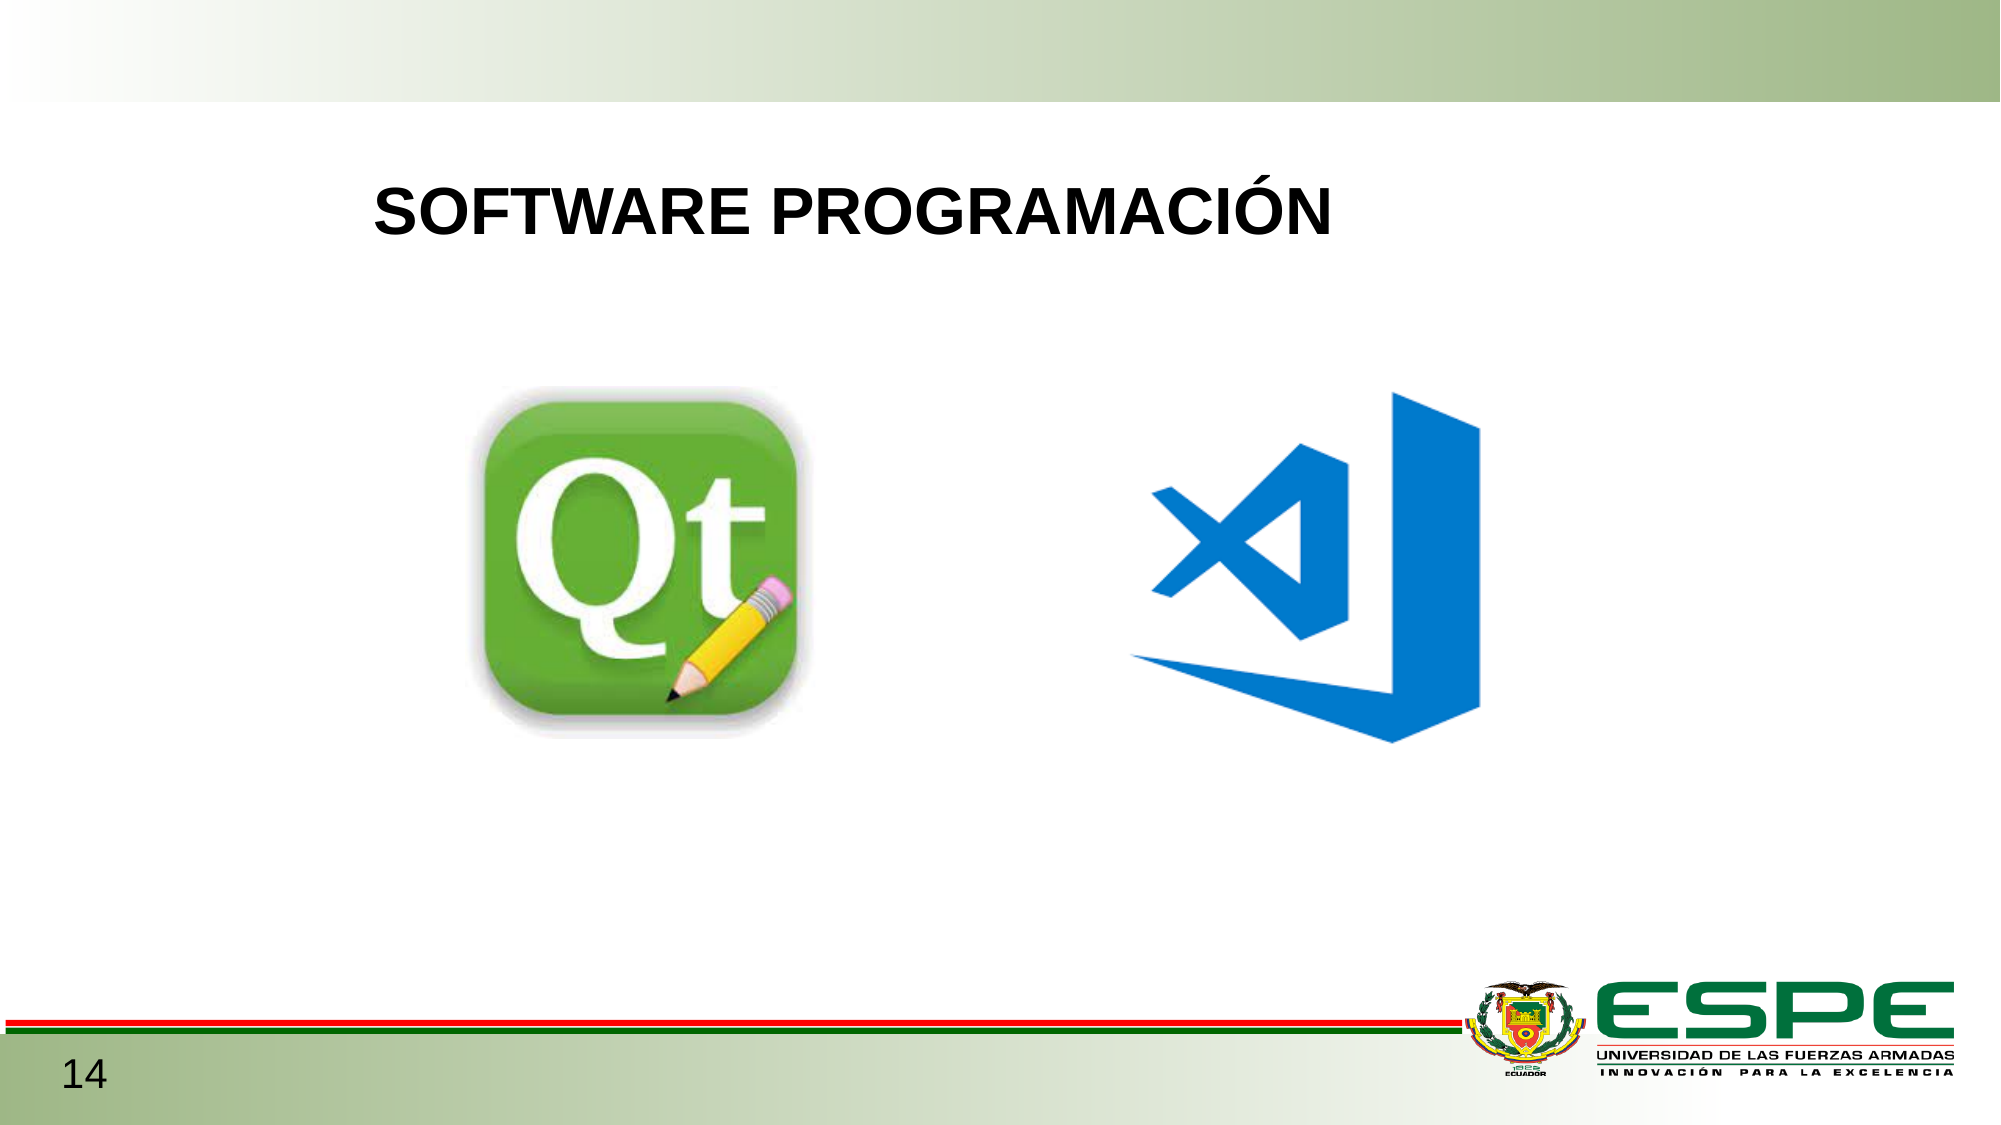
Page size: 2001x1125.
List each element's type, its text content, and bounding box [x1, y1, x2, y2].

picture [464, 386, 817, 739]
picture [1465, 981, 1954, 1076]
text_box 14 [46, 1039, 159, 1105]
text_box SOFTWARE PROGRAMACIÓN [284, 160, 1350, 256]
picture [1107, 386, 1506, 764]
